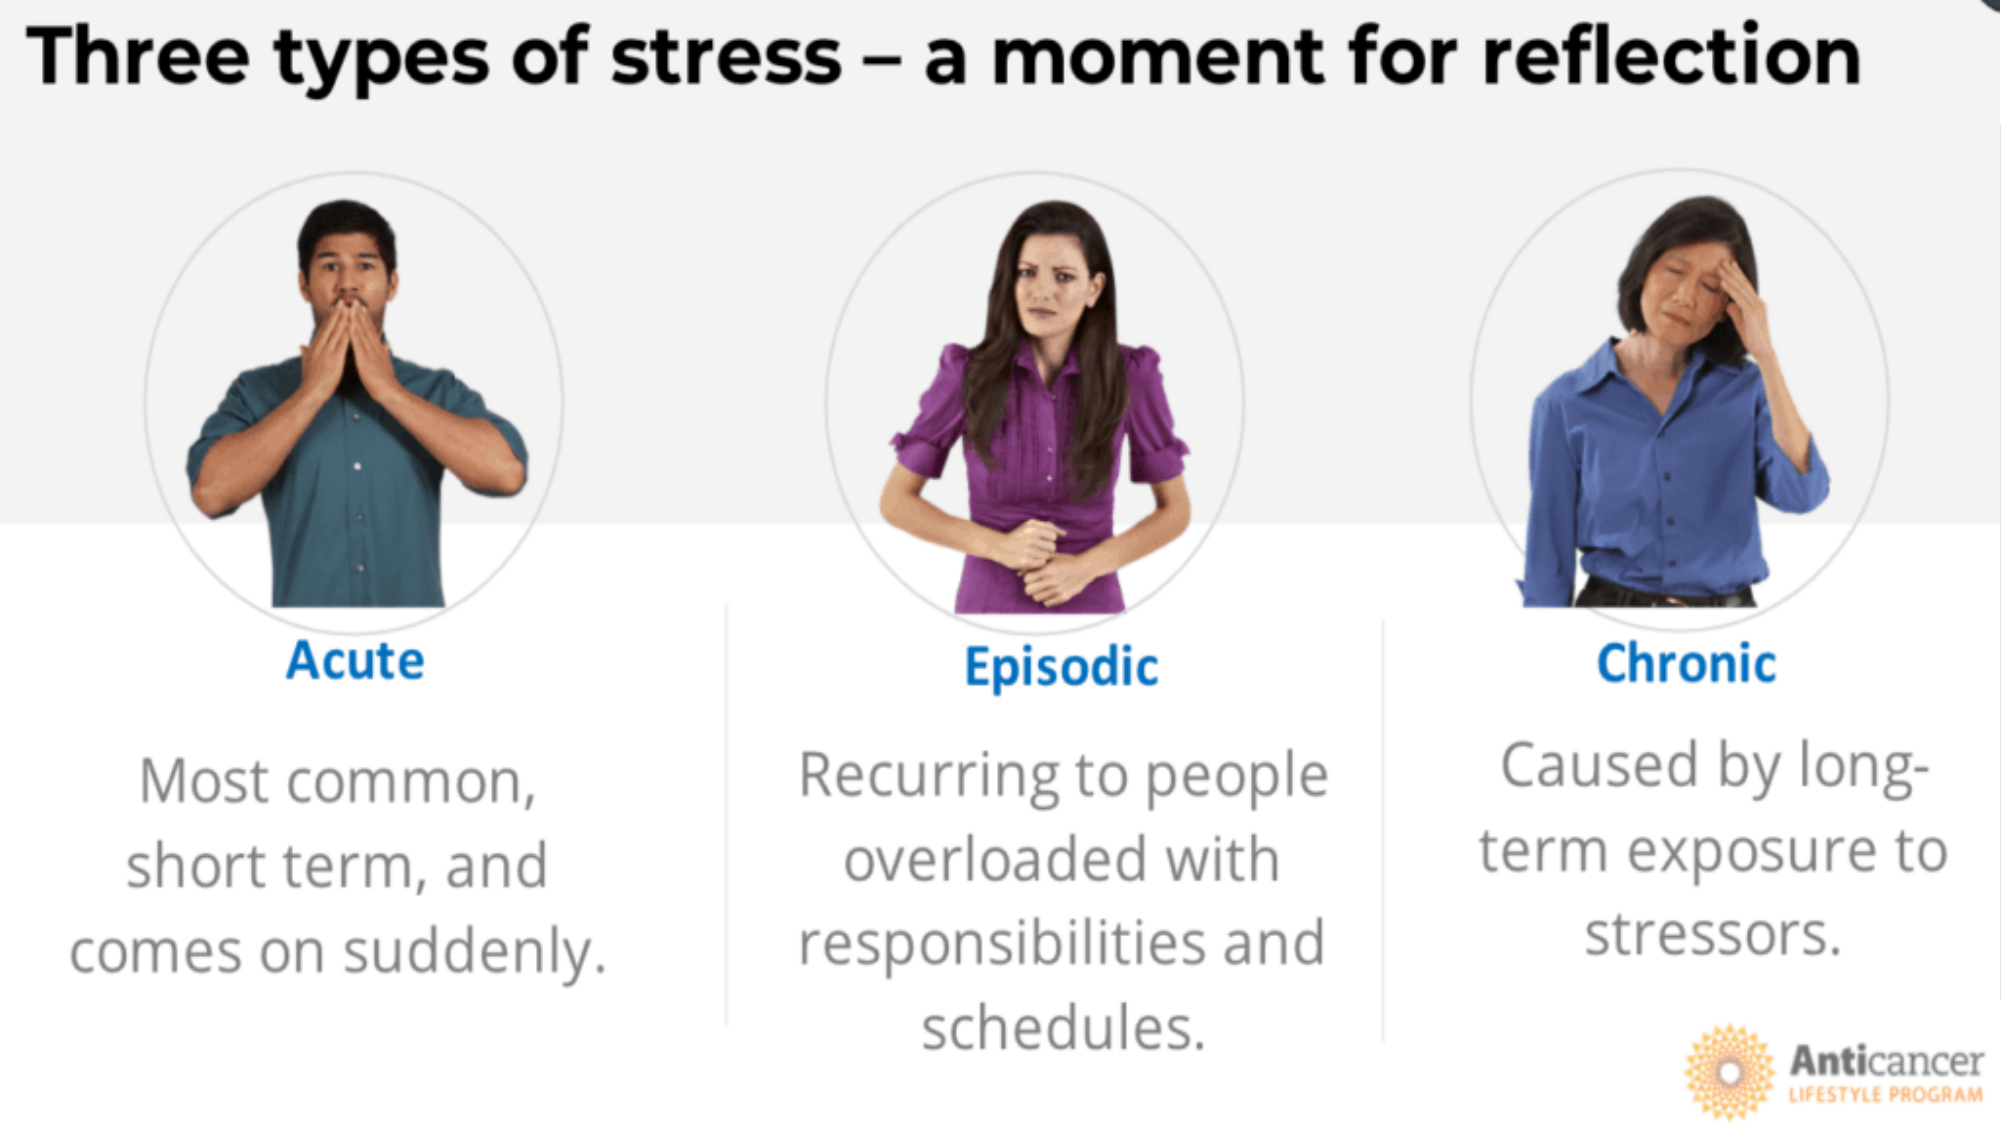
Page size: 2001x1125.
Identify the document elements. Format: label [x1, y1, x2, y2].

list [0, 0, 2000, 1125]
